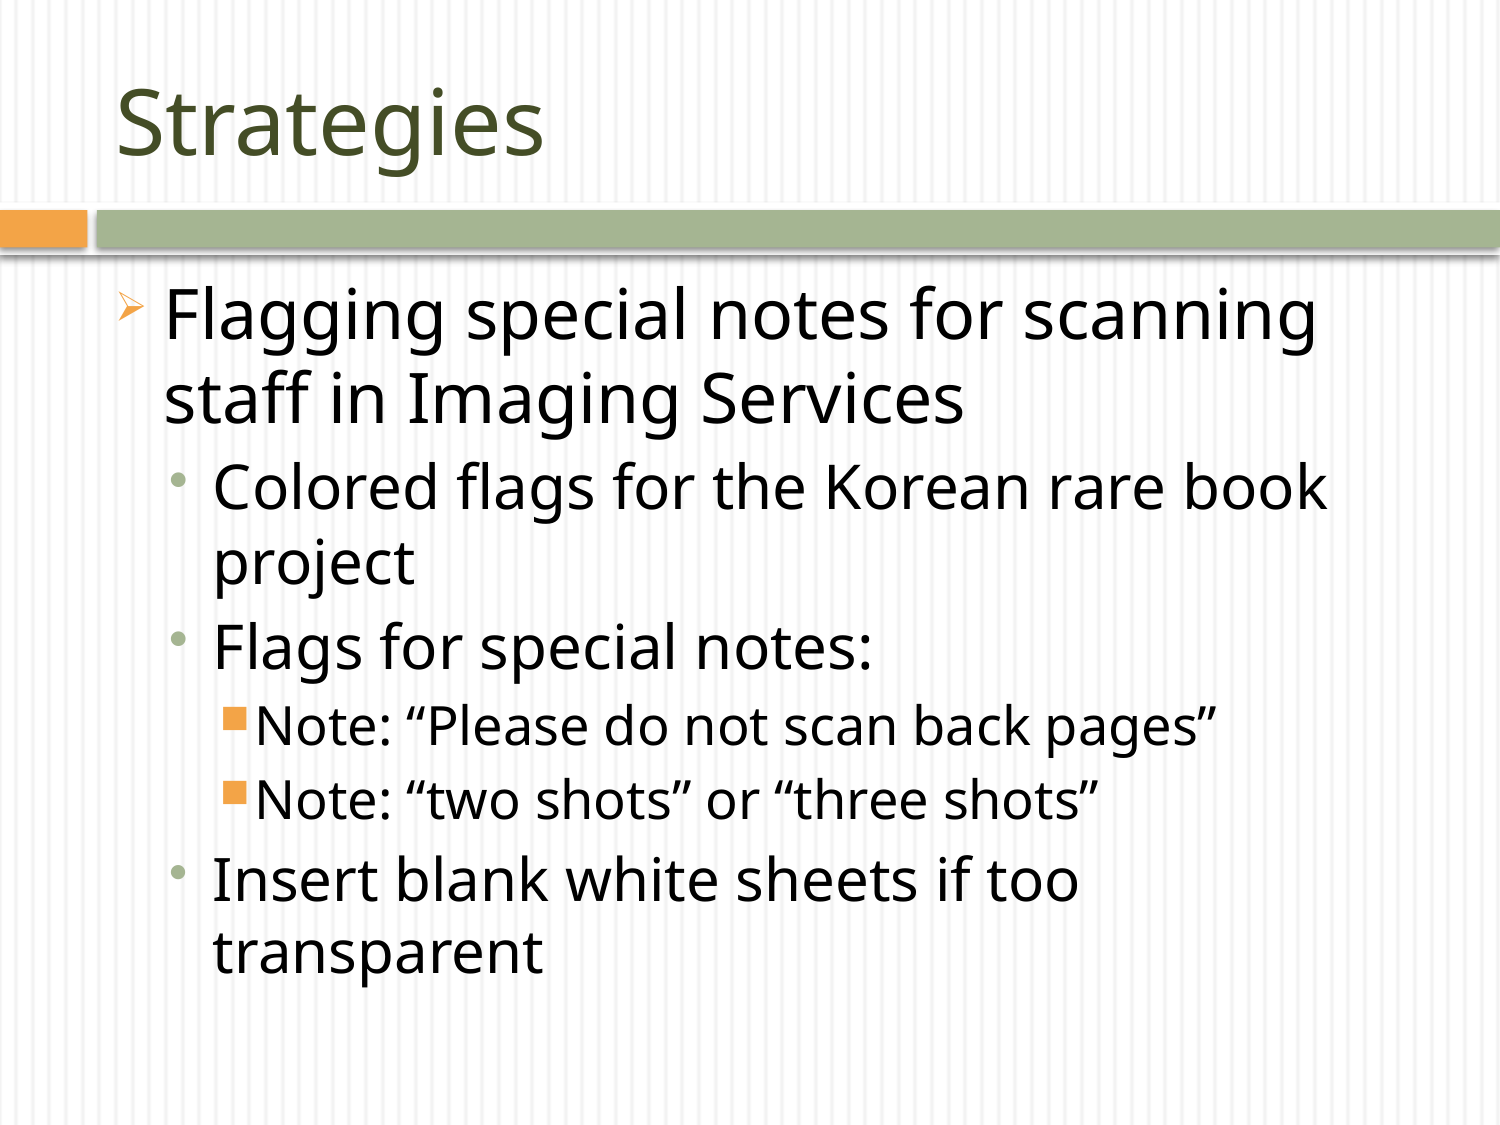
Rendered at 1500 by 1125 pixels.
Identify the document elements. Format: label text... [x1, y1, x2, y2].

title Strategies [100, 37, 1438, 200]
list Flagging special notes for scanning staff in Imaging Services Colored flags for the Korean rare book project Flags for special notes: Note: “Please do not scan back pages” Note: “two shots” or “three shots” Insert blank white sheets if too transparent [100, 262, 1438, 1000]
